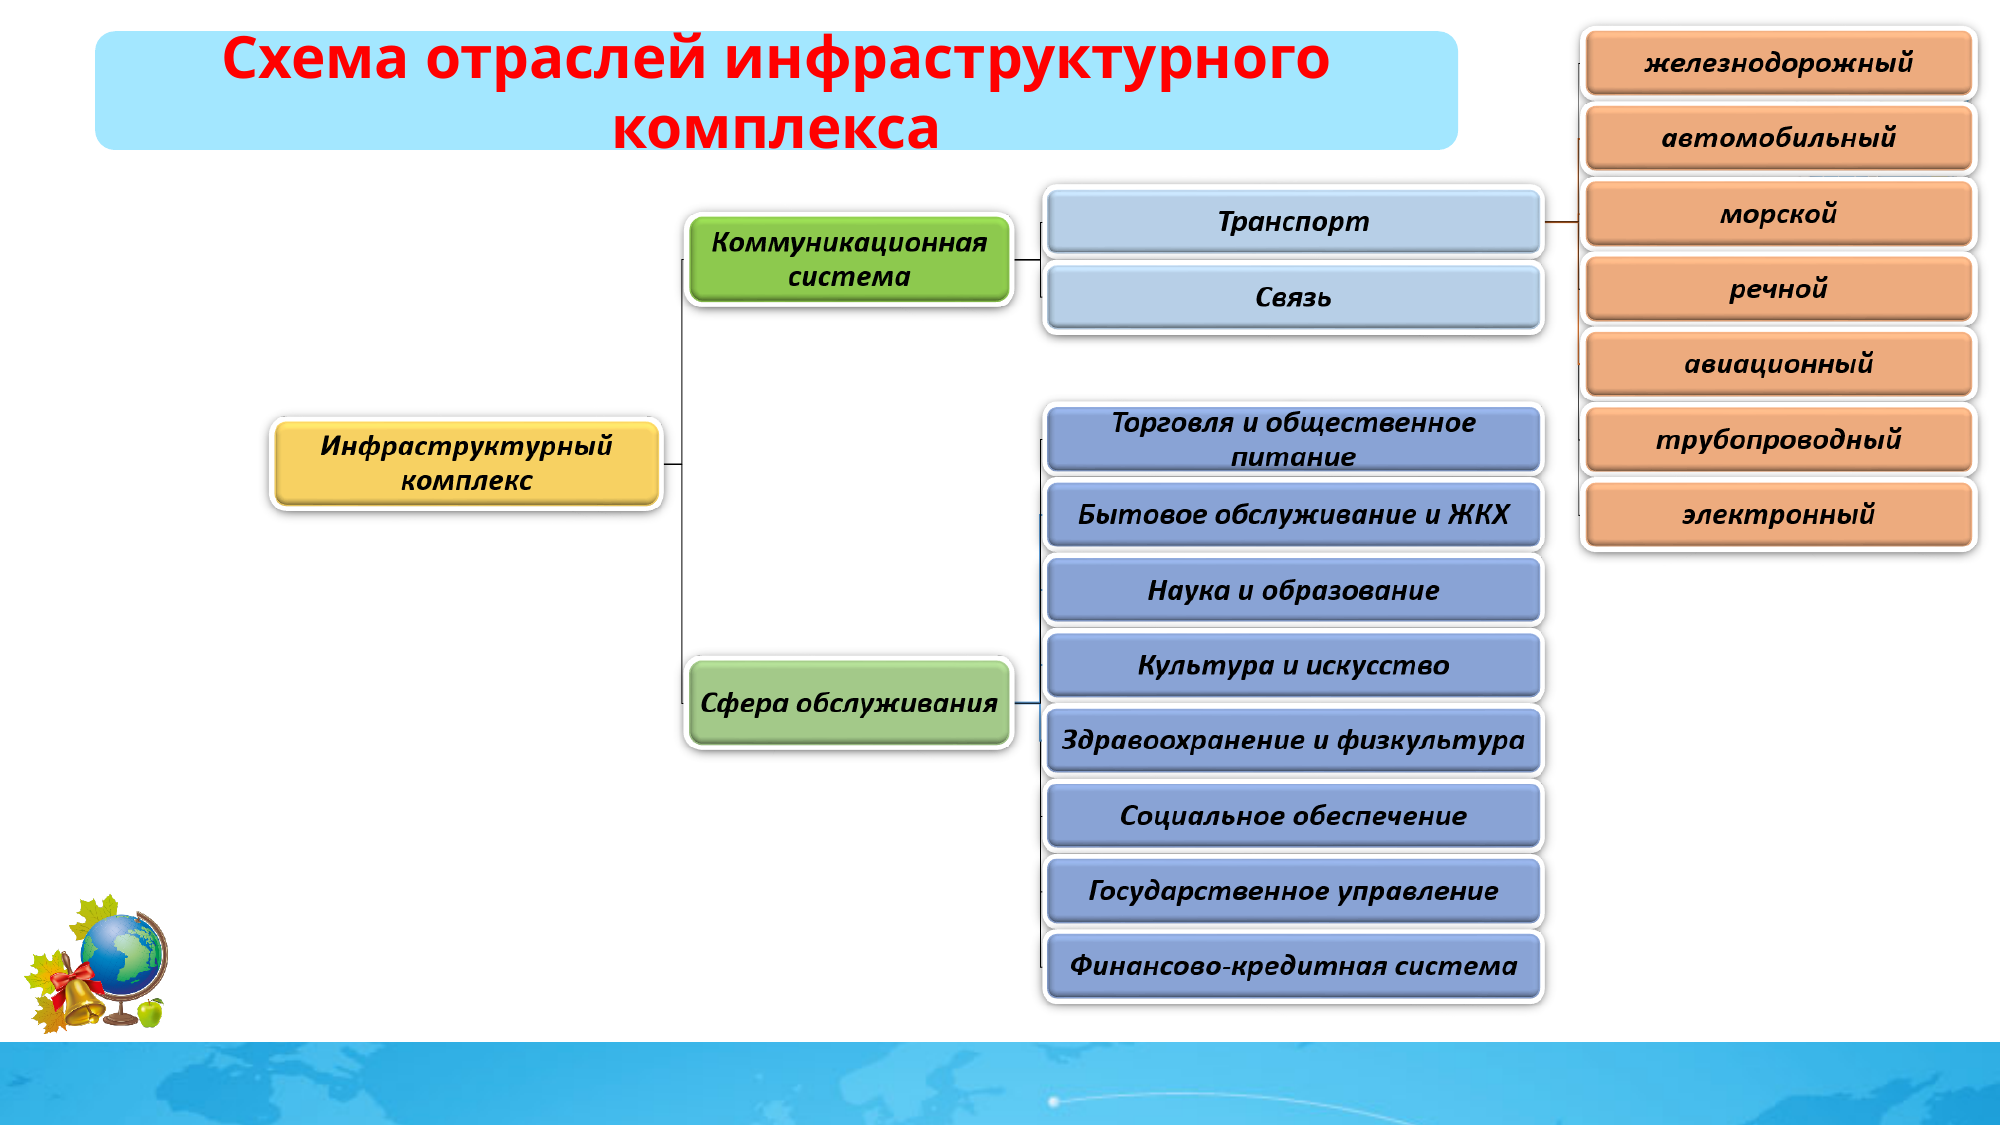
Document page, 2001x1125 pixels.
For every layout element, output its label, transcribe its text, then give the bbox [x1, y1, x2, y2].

picture [240, 12, 2000, 1024]
text_box Схема отраслей инфраструктурного комплекса [93, 29, 233, 152]
picture [24, 892, 168, 1034]
picture [0, 1042, 2000, 1125]
